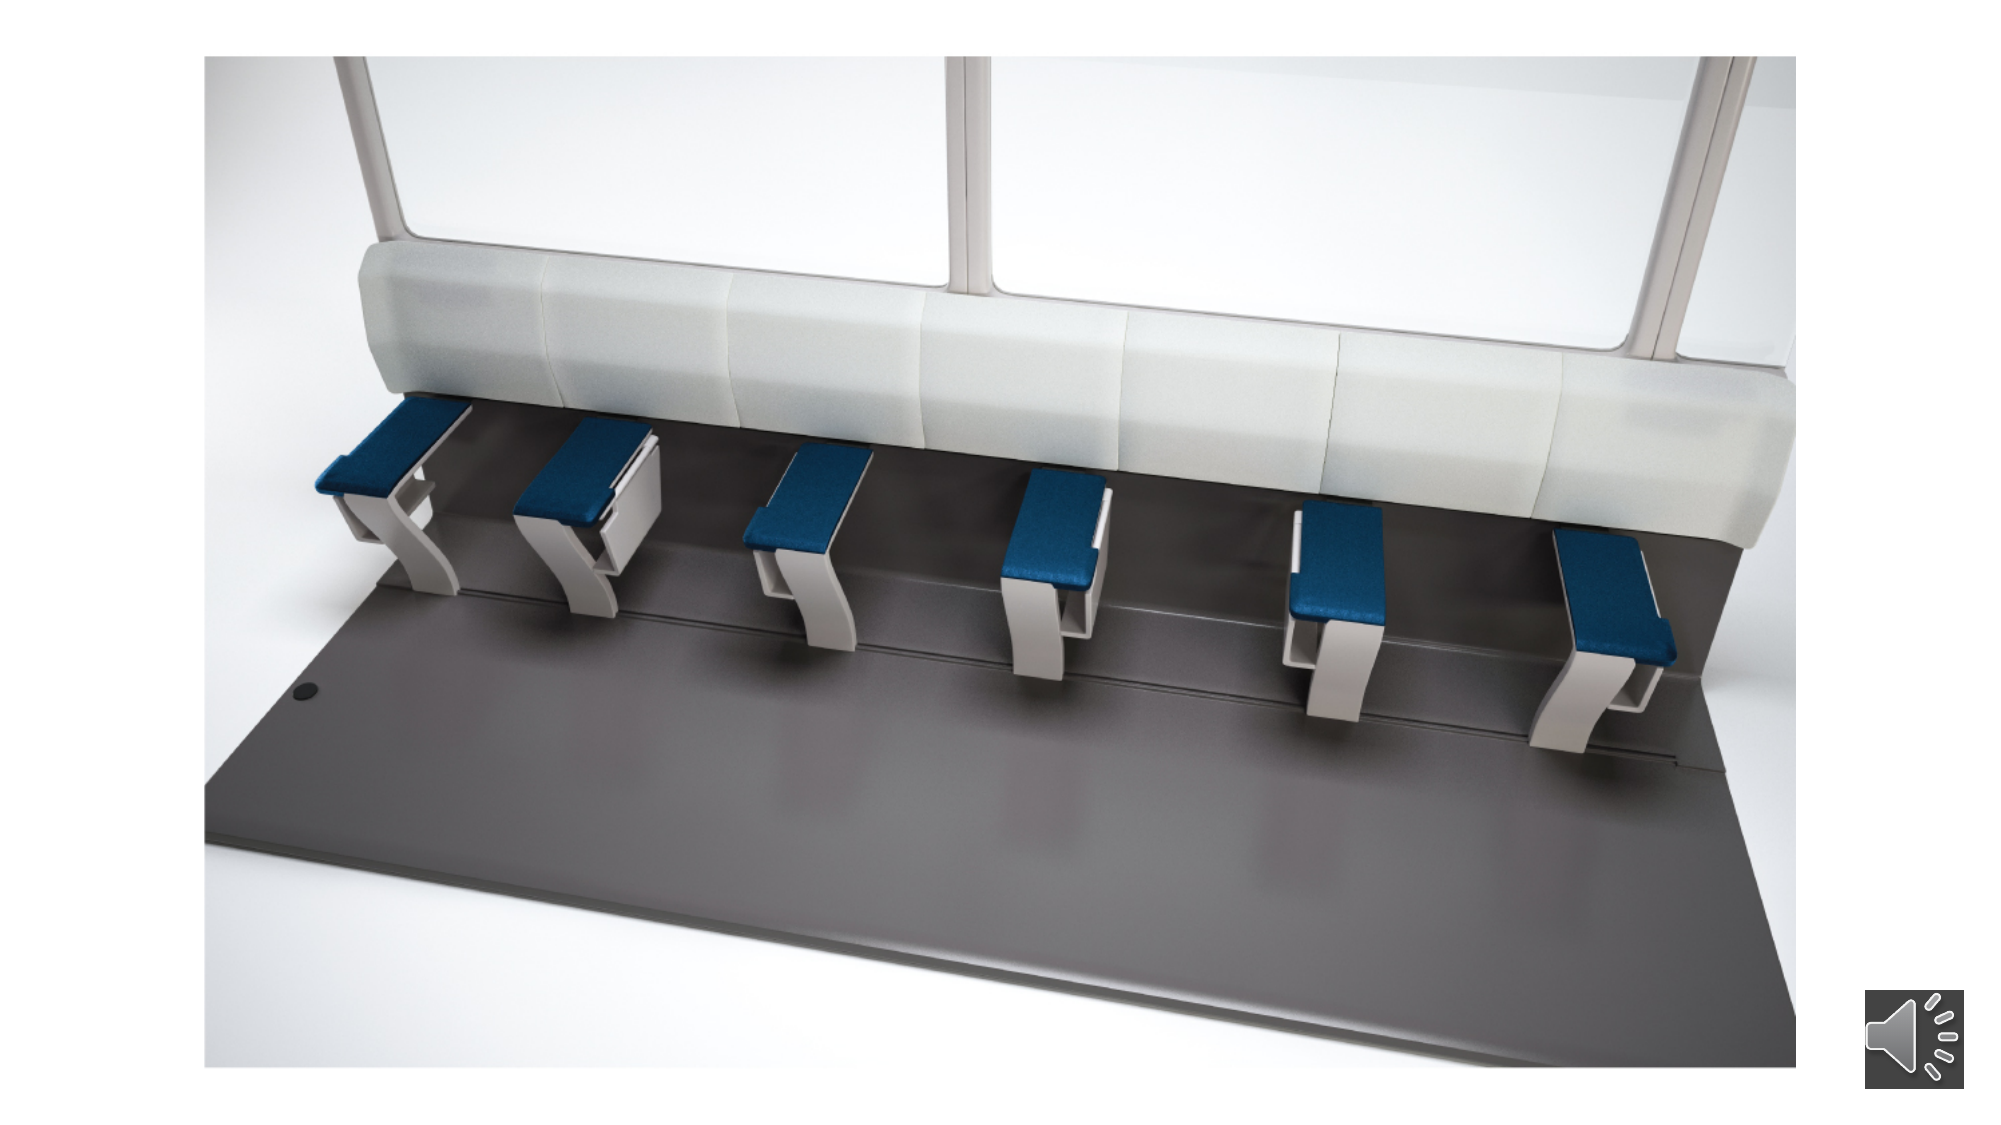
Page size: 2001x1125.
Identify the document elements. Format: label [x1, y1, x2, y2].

list [204, 0, 1796, 1125]
picture [1864, 989, 1965, 1090]
